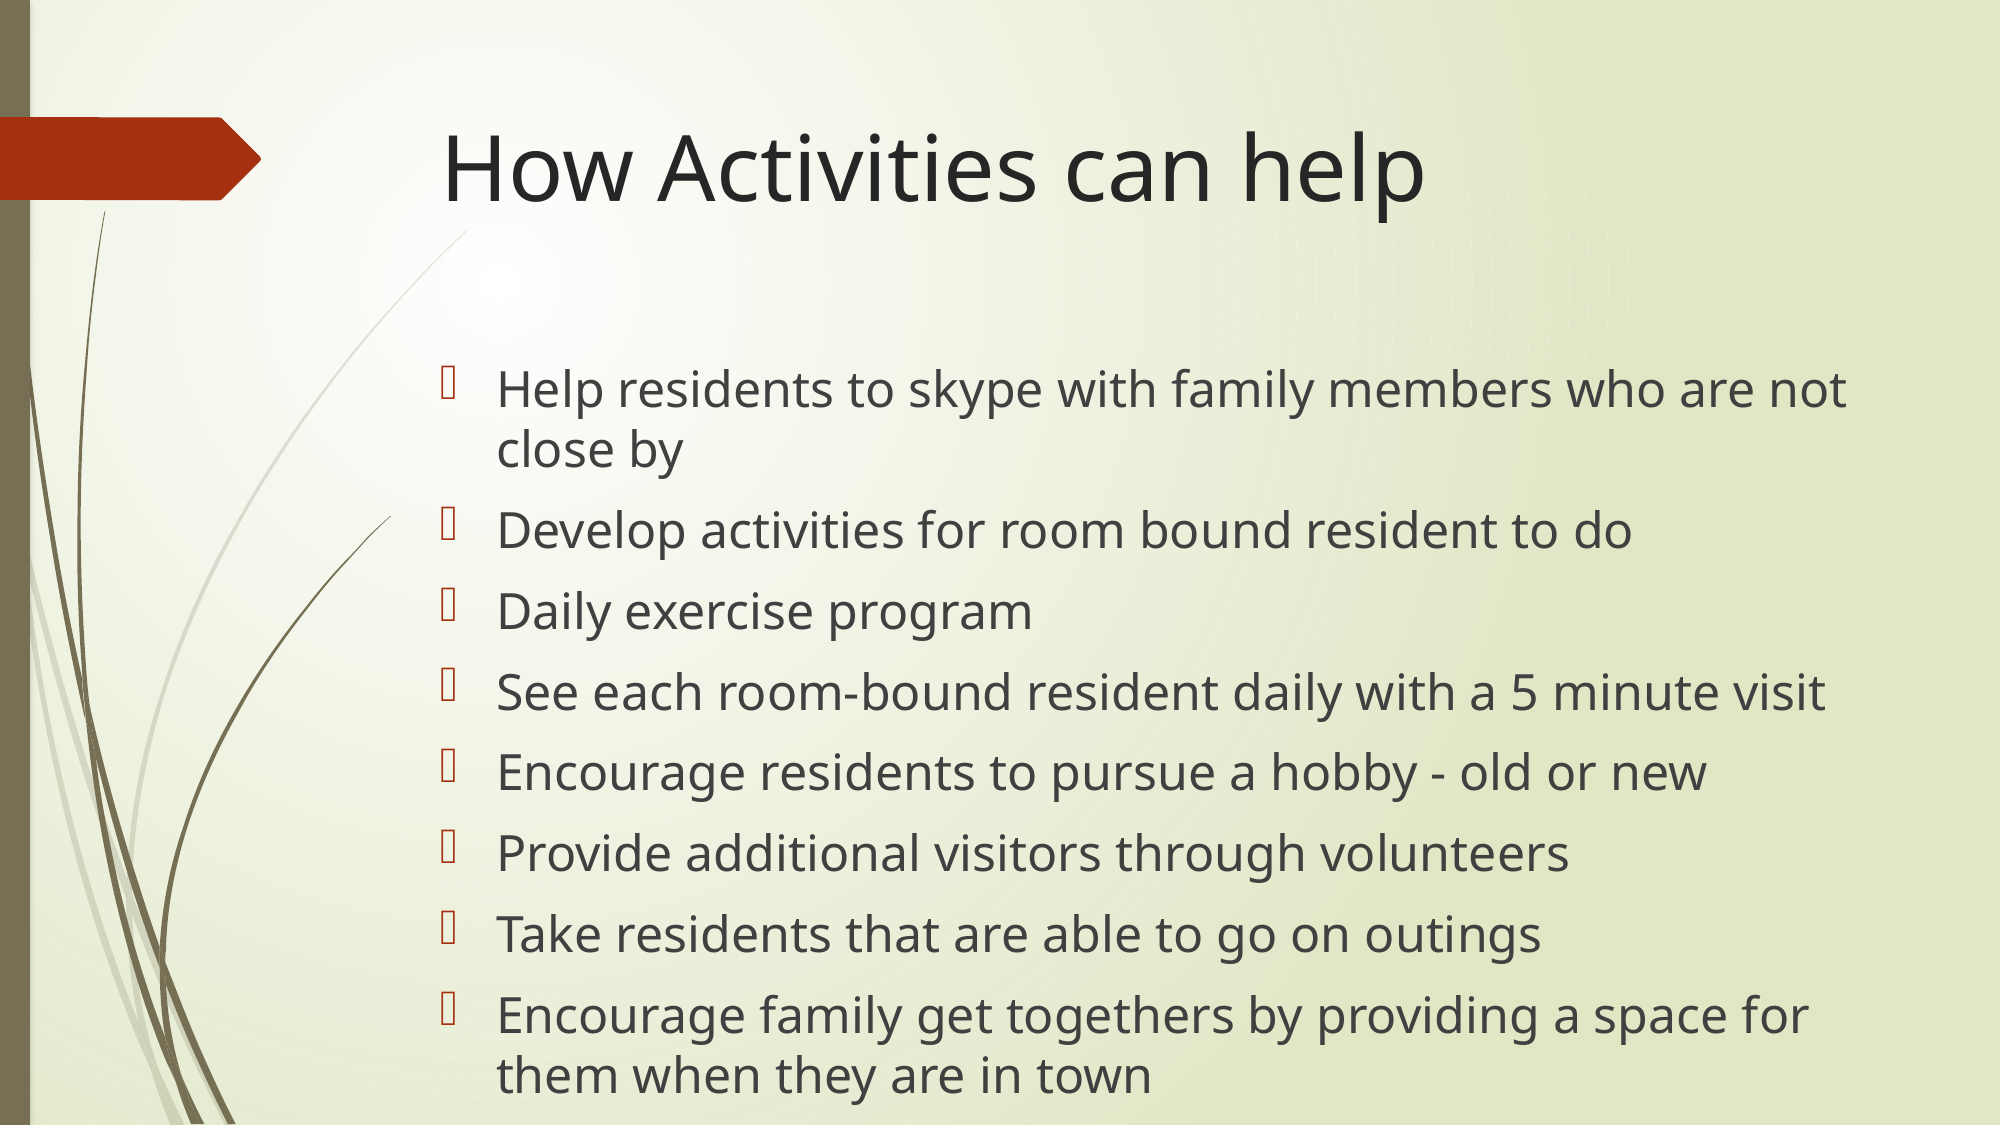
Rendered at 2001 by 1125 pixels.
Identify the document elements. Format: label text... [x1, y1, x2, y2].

title How Activities can help [425, 102, 1888, 313]
list Help residents to skype with family members who are not close by Develop activities for room bound resident to do Daily exercise program See each room-bound resident daily with a 5 minute visit Encourage residents to pursue a hobby - old or new Provide additional visitors through volunteers Take residents that are able to go on outings Encourage family get togethers by providing a space for them when they are in town [424, 350, 1888, 970]
